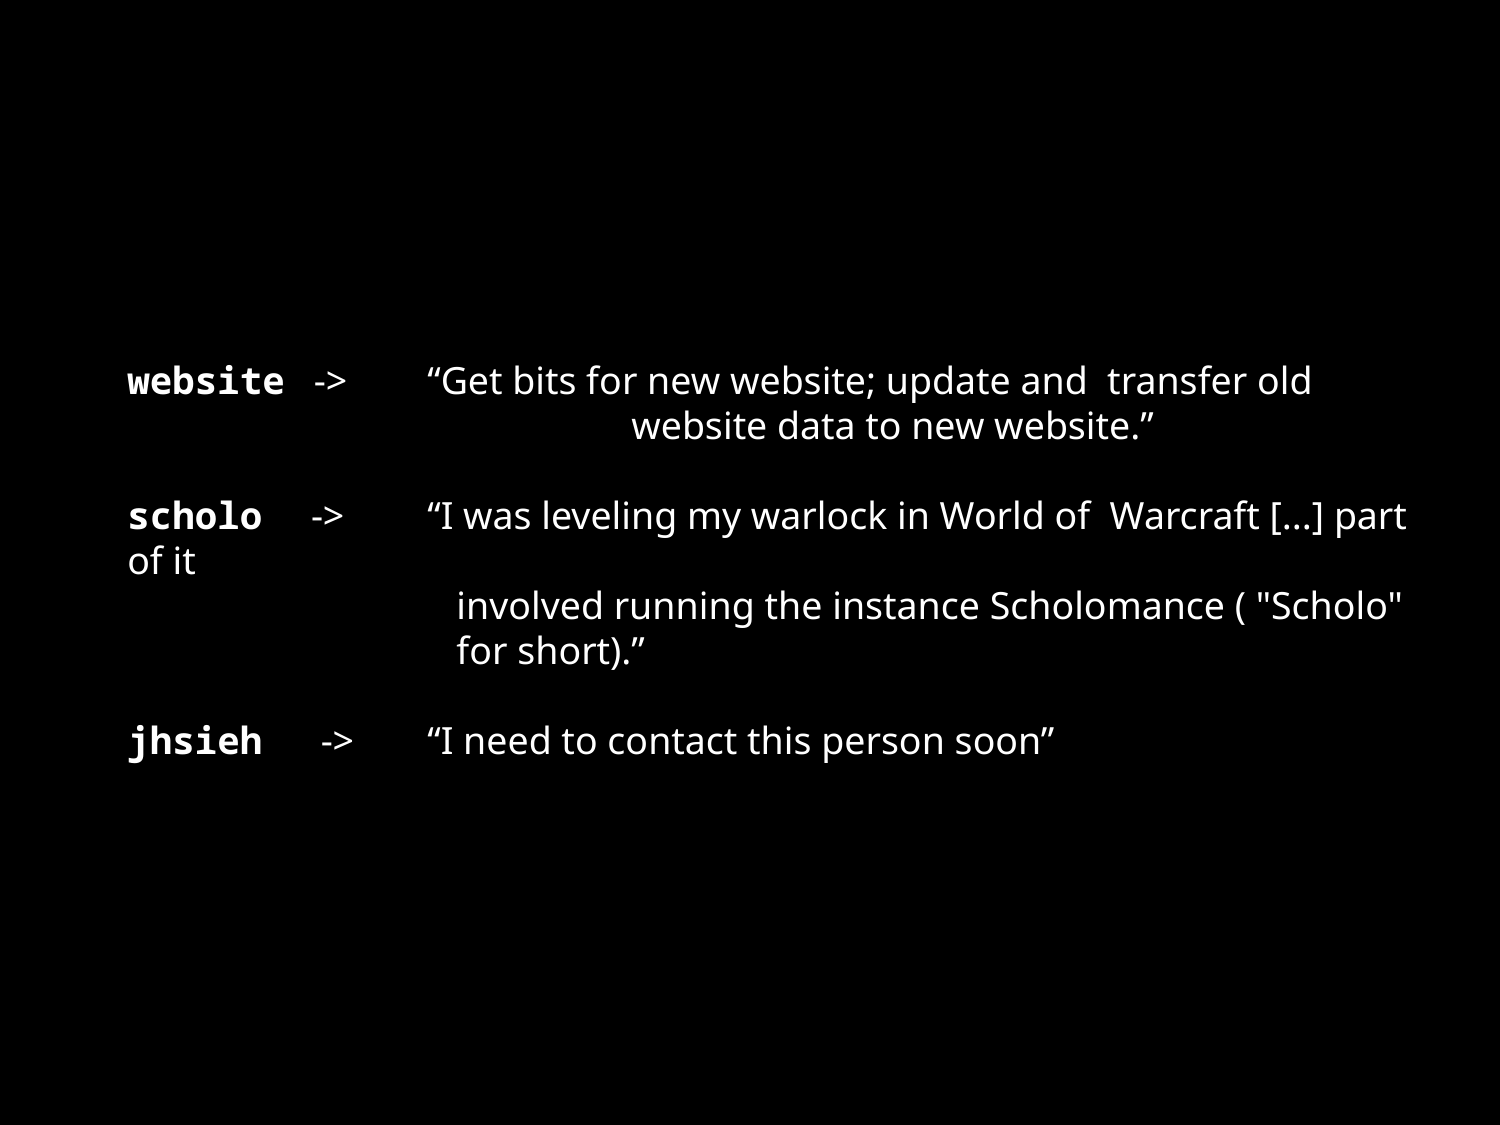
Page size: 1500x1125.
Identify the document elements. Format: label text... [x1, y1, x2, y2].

text_box website -> “Get bits for new website; update and transfer old website data to new website.” scholo -> “I was leveling my warlock in World of Warcraft [...] part of it involved running the instance Scholomance ( "Scholo" for short).” jhsieh -> “I need to contact this person soon” [112, 349, 1425, 770]
